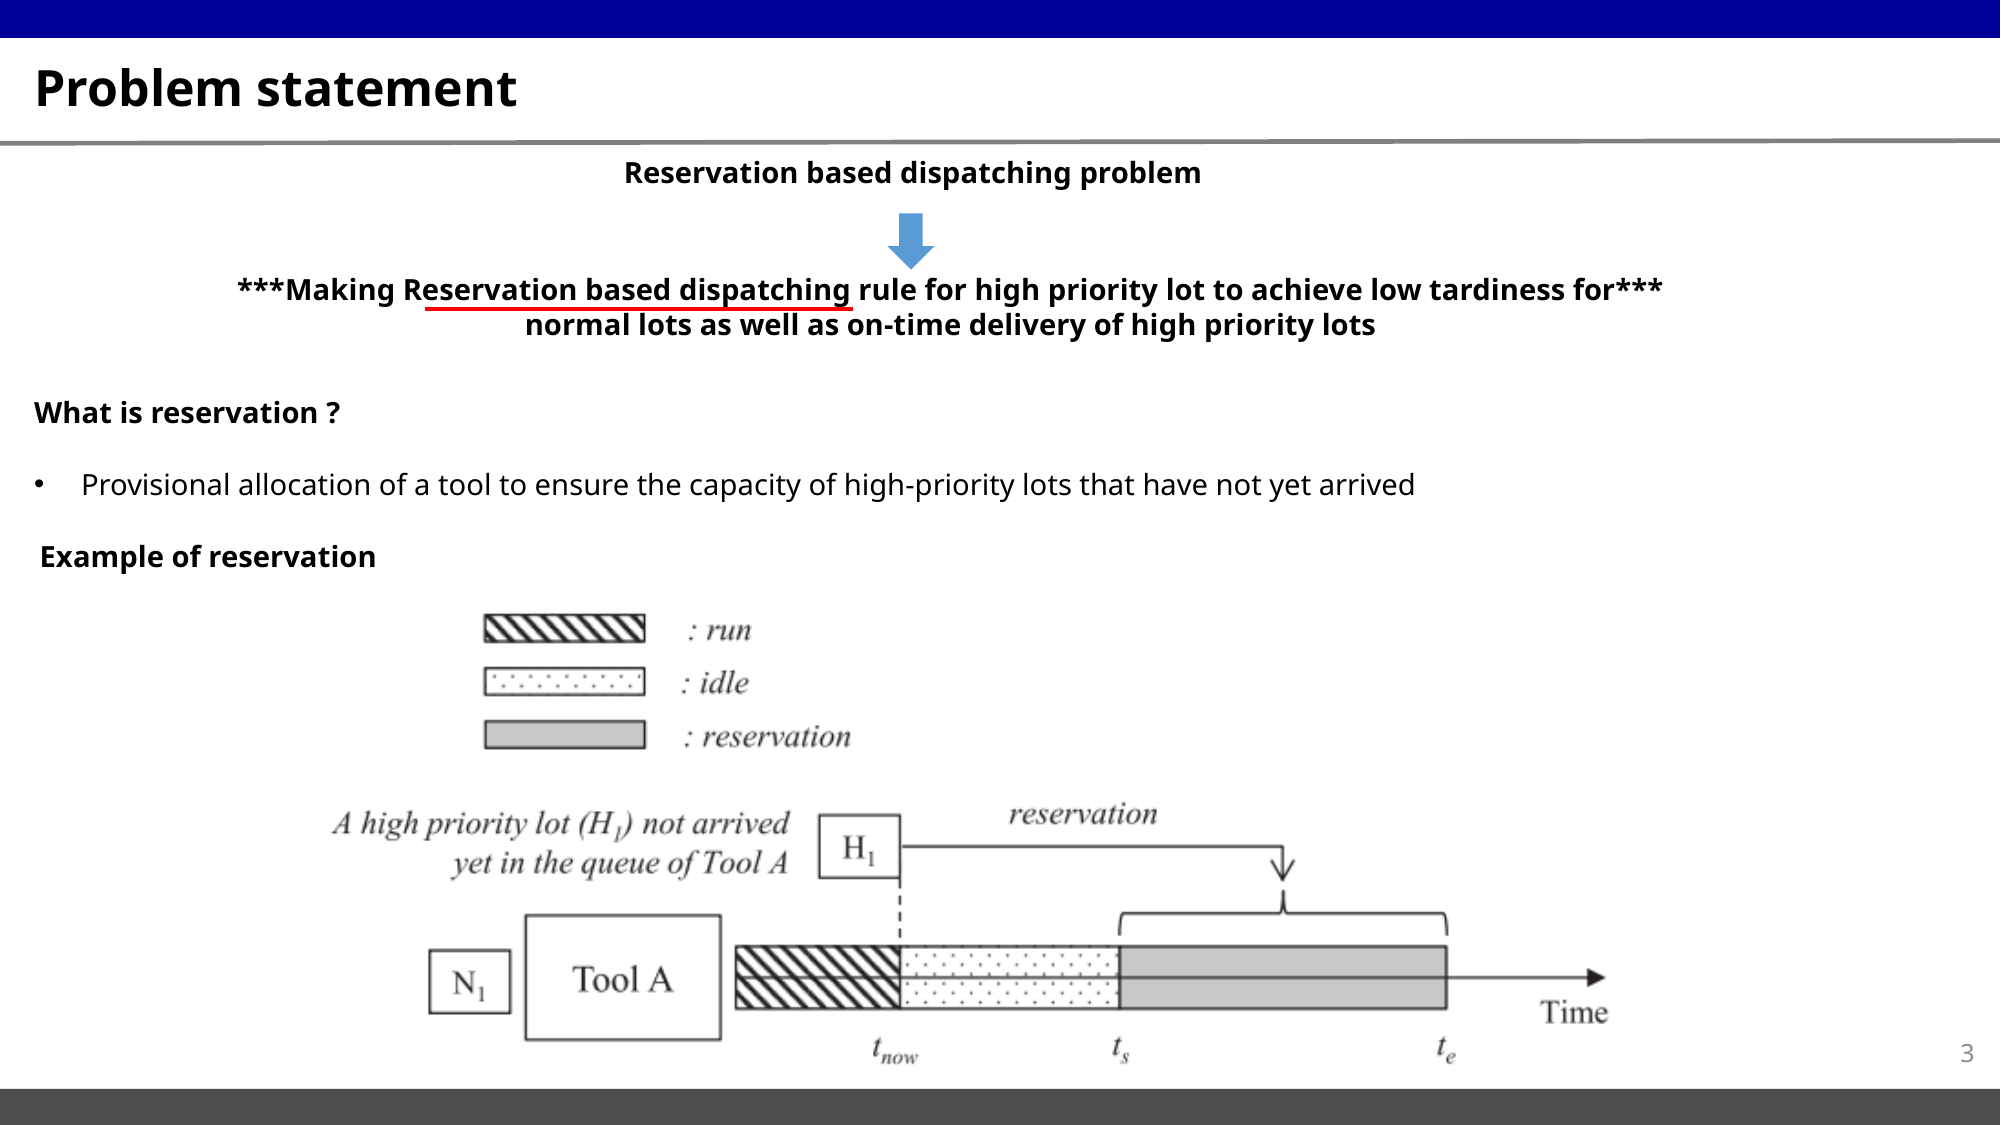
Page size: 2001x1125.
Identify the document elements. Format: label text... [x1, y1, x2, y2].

text_box Reservation based dispatching problem [609, 146, 1347, 197]
text_box Example of reservation [24, 531, 1039, 581]
text_box [887, 213, 935, 270]
text_box What is reservation ? [19, 387, 1034, 438]
picture [322, 607, 1612, 1077]
text_box ***Making Reservation based dispatching rule for high priority lot to achieve low tardiness for*** normal lots as well as on-time delivery of high priority lots [0, 263, 1950, 349]
slide_number 3 [1539, 1022, 1990, 1083]
text_box Provisional allocation of a tool to ensure the capacity of high-priority lots that have not yet arrived [19, 458, 1524, 509]
title Problem statement [19, 58, 1890, 124]
